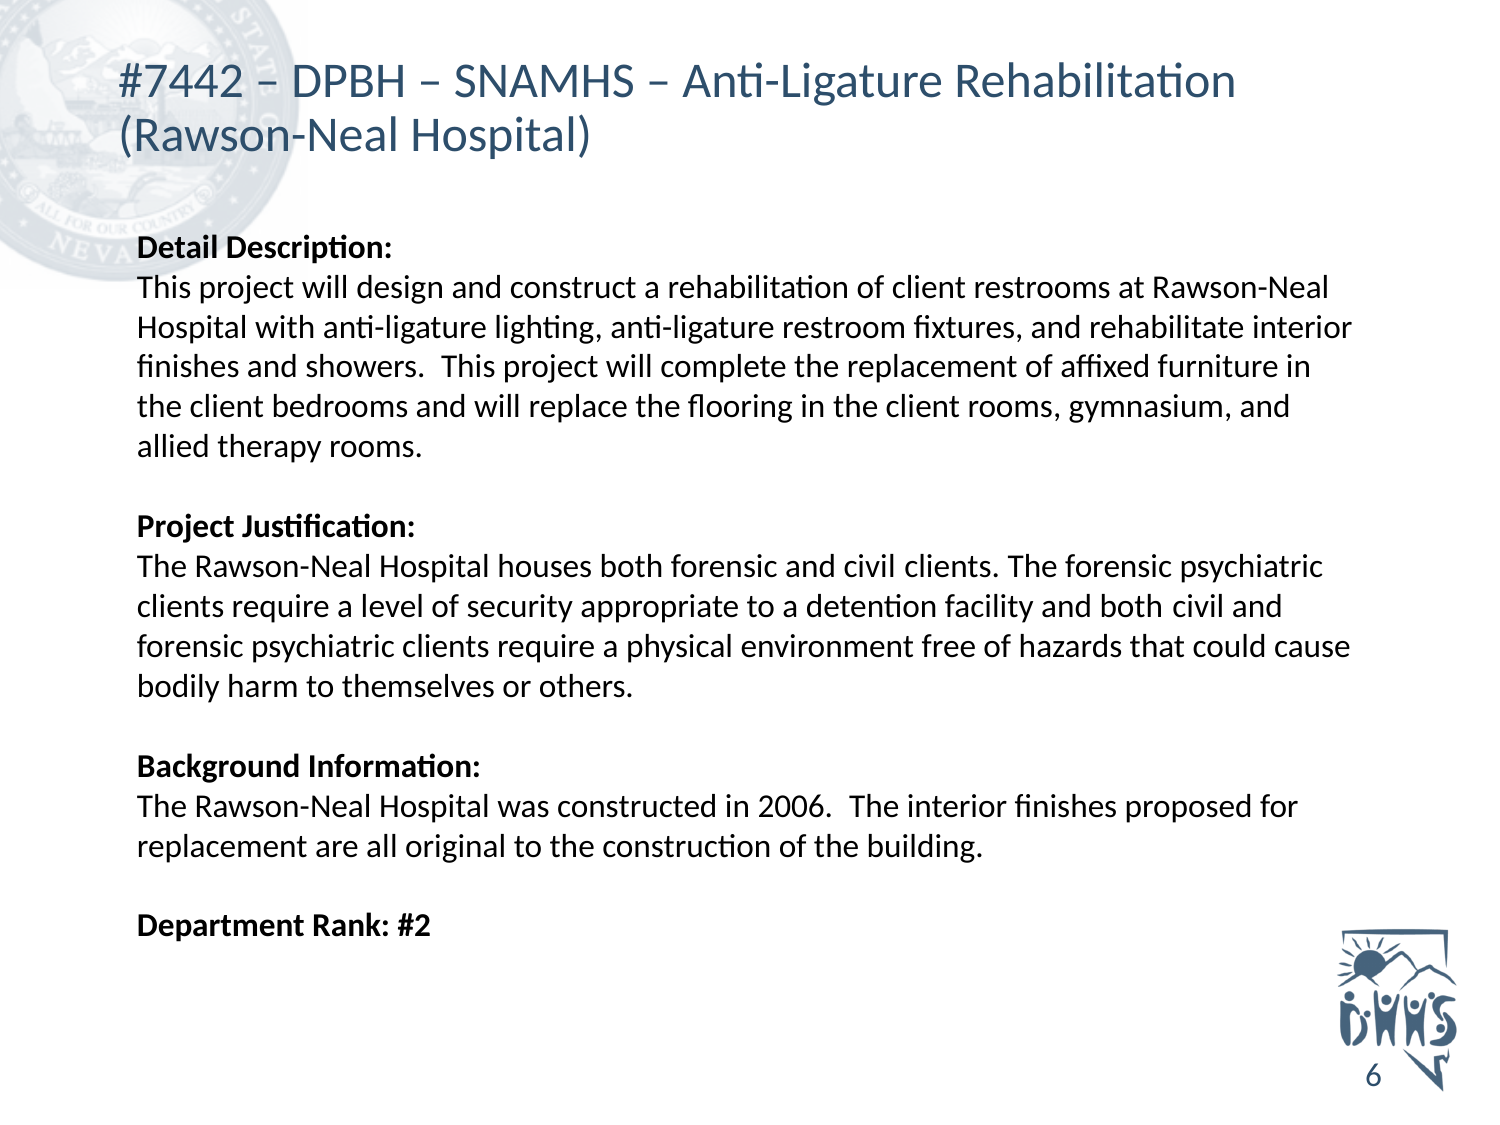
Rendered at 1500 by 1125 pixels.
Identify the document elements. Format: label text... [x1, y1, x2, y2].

slide_number 6 [1059, 1042, 1397, 1103]
list Detail Description: This project will design and construct a rehabilitation of client restrooms at Rawson-Neal Hospital with anti-ligature lighting, anti-ligature restroom fixtures, and rehabilitate interior finishes and showers. This project will complete the replacement of affixed furniture in the client bedrooms and will replace the flooring in the client rooms, gymnasium, and allied therapy rooms. Project Justification: The Rawson-Neal Hospital houses both forensic and civil clients. The forensic psychiatric clients require a level of security appropriate to a detention facility and both civil and forensic psychiatric clients require a physical environment free of hazards that could cause bodily harm to themselves or others. Background Information: The Rawson-Neal Hospital was constructed in 2006. The interior finishes proposed for replacement are all original to the construction of the building. Department Rank: #2 [103, 217, 1372, 980]
picture [1335, 928, 1461, 1098]
title #7442 – DPBH – SNAMHS – Anti-Ligature Rehabilitation (Rawson-Neal Hospital) [103, 0, 1397, 218]
